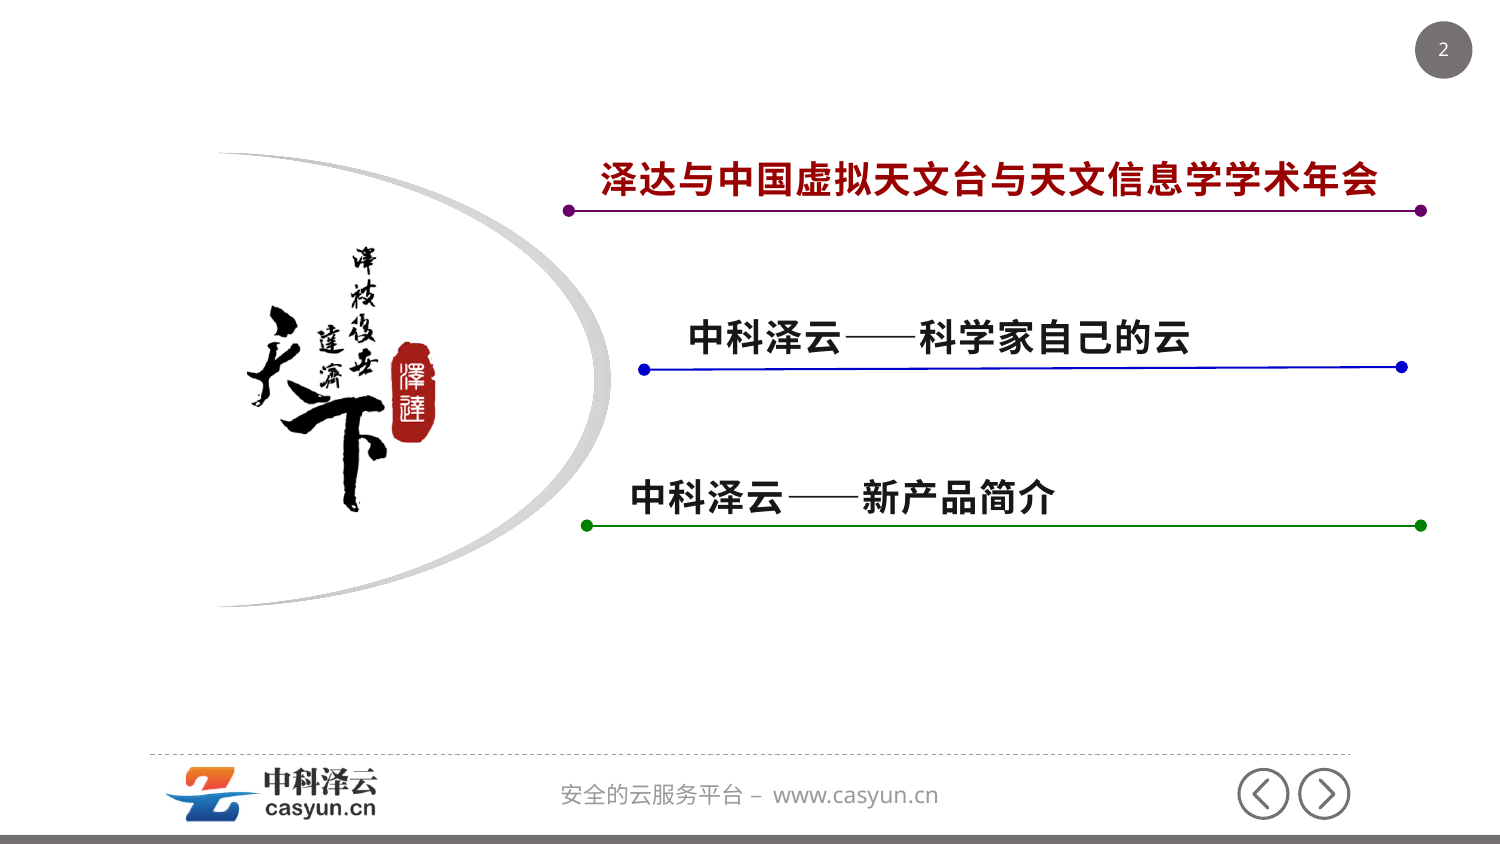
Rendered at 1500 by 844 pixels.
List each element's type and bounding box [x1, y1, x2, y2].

text_box [644, 306, 1402, 370]
text_box [568, 148, 1421, 211]
picture [150, 752, 408, 833]
text_box [204, 152, 611, 608]
text_box [586, 466, 1421, 528]
